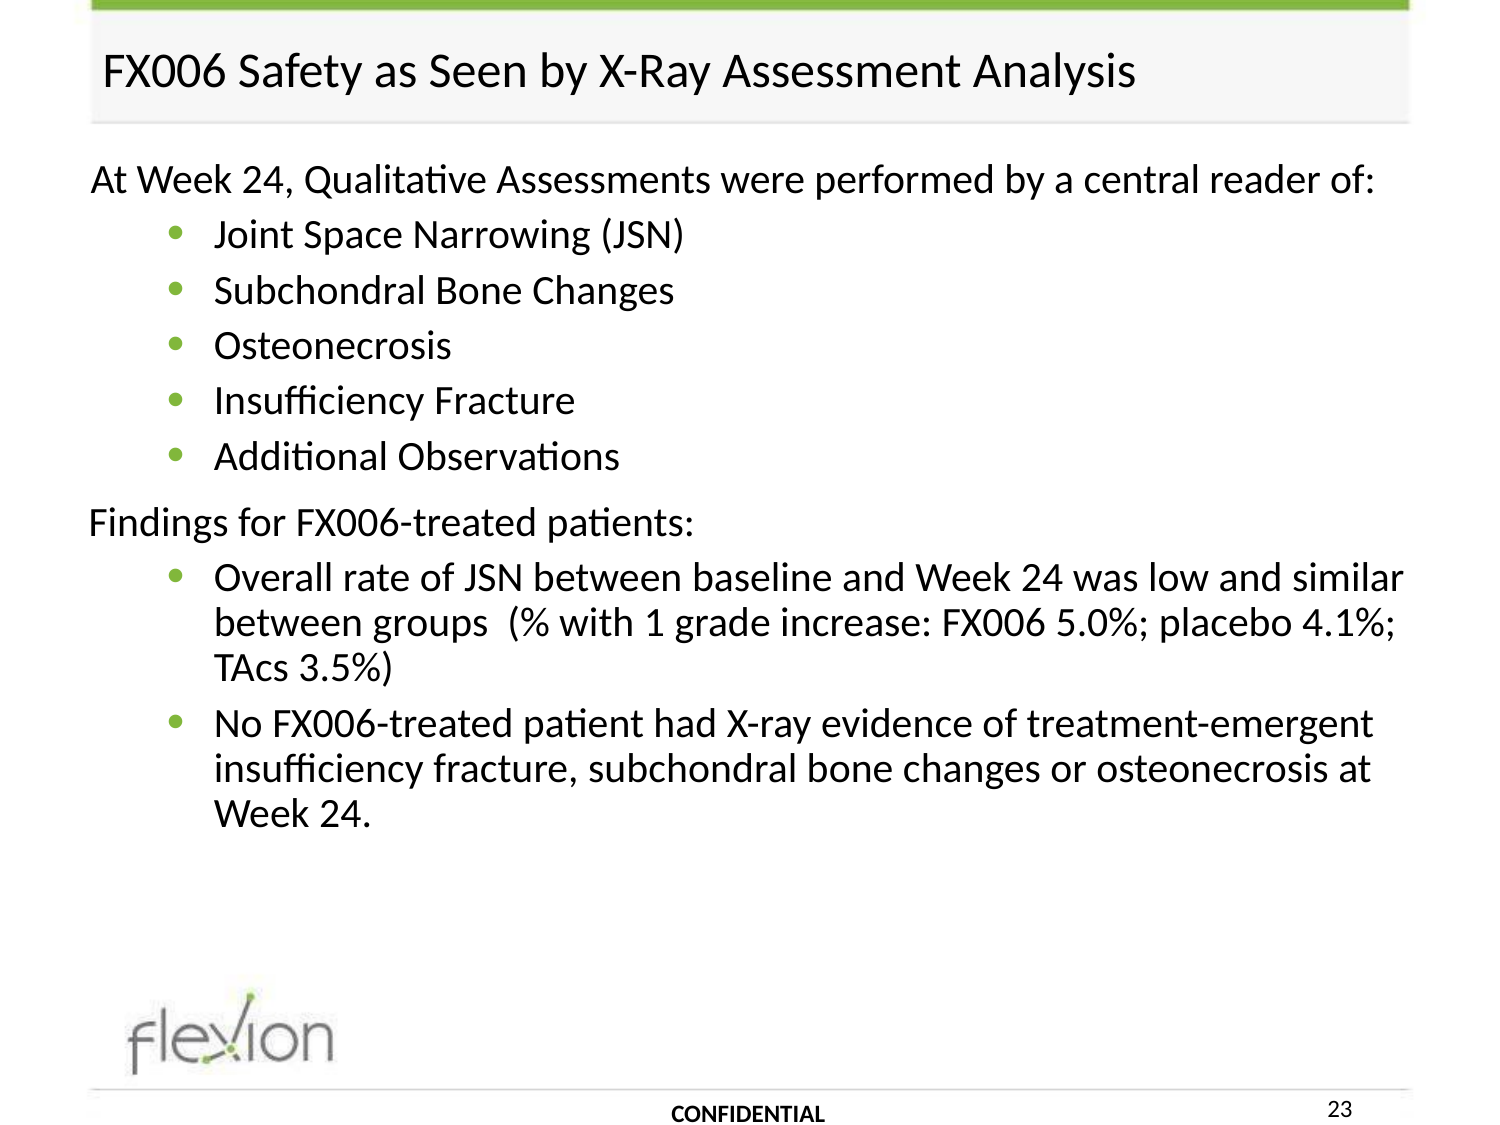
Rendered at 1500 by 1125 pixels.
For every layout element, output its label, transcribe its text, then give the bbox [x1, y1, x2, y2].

list At Week 24, Qualitative Assessments were performed by a central reader of: Joint Space Narrowing (JSN) Subchondral Bone Changes Osteonecrosis Insufficiency Fracture Additional Observations Findings for FX006-treated patients: Overall rate of JSN between baseline and Week 24 was low and similar between groups (% with 1 grade increase: FX006 5.0%; placebo 4.1%; TAcs 3.5%) No FX006-treated patient had X-ray evidence of treatment-emergent insufficiency fracture, subchondral bone changes or osteonecrosis at Week 24. [73, 149, 1424, 1009]
title FX006 Safety as Seen by X-Ray Assessment Analysis [87, 24, 1400, 125]
text_box CONFIDENTIAL [510, 1074, 986, 1125]
picture [0, 0, 1500, 1125]
text_box 23 [1312, 1089, 1488, 1125]
